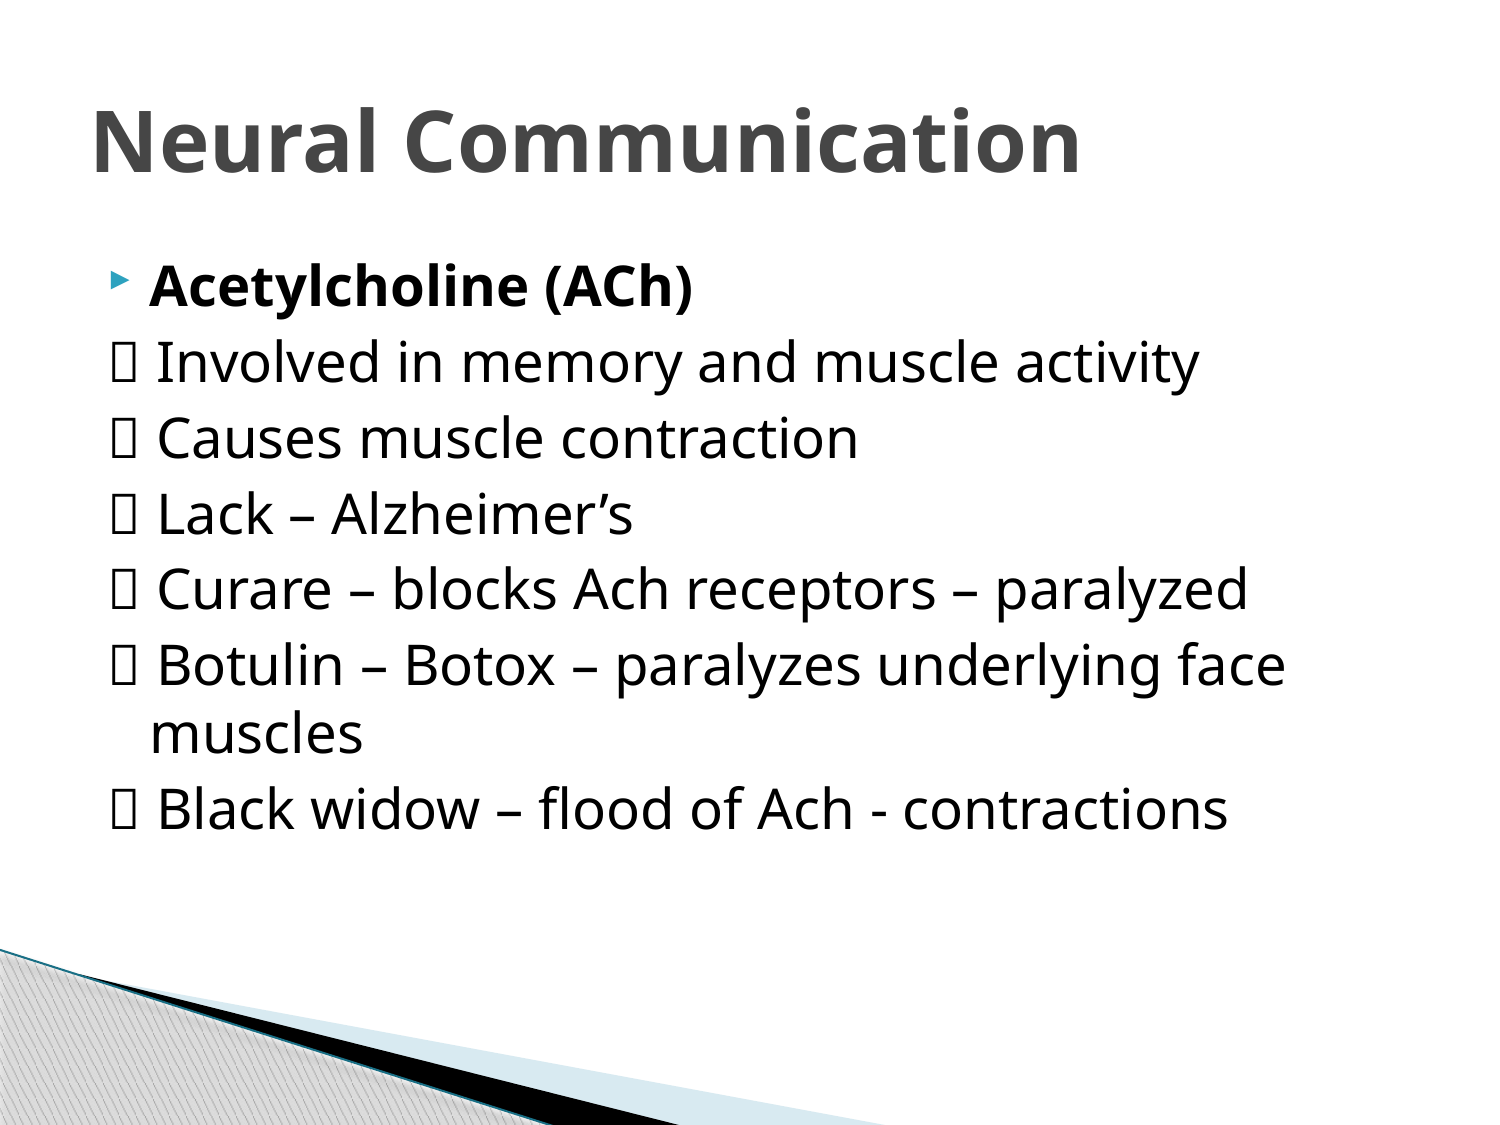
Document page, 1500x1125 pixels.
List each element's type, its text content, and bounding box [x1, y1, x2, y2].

title Neural Communication [75, 45, 1425, 233]
list Acetylcholine (ACh)  Involved in memory and muscle activity  Causes muscle contraction  Lack – Alzheimer’s  Curare – blocks Ach receptors – paralyzed  Botulin – Botox – paralyzes underlying face muscles  Black widow – flood of Ach - contractions [75, 243, 1425, 986]
